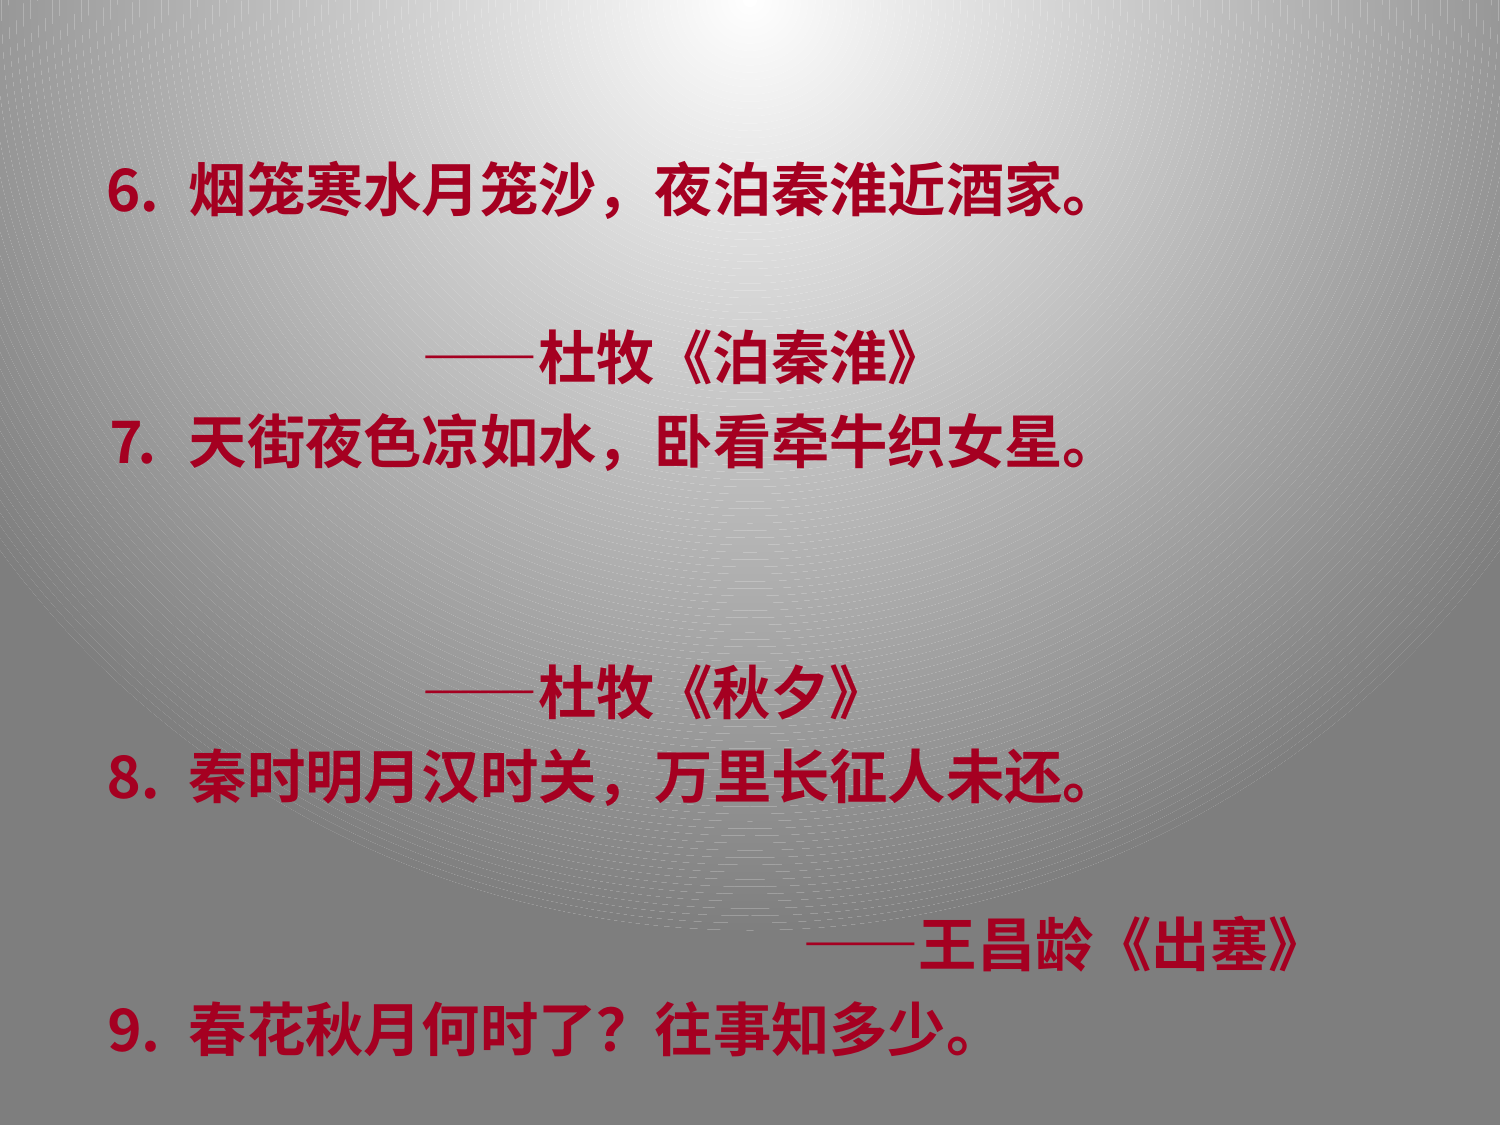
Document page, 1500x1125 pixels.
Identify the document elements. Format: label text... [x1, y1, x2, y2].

text_box ⒍ 烟笼寒水月笼沙，夜泊秦淮近酒家。 ——杜牧《泊秦淮》 ⒎ 天街夜色凉如水，卧看牵牛织女星。 ——杜牧《秋夕》 ⒏ 秦时明月汉时关，万里长征人未还。 ——王昌龄《出塞》 ⒐ 春花秋月何时了？往事知多少。 ——李煜《虞美人》 ⒑ 今宵酒醒何处？杨柳岸晓风残月。 ——柳永《雨霖铃》 [88, 131, 1500, 1125]
